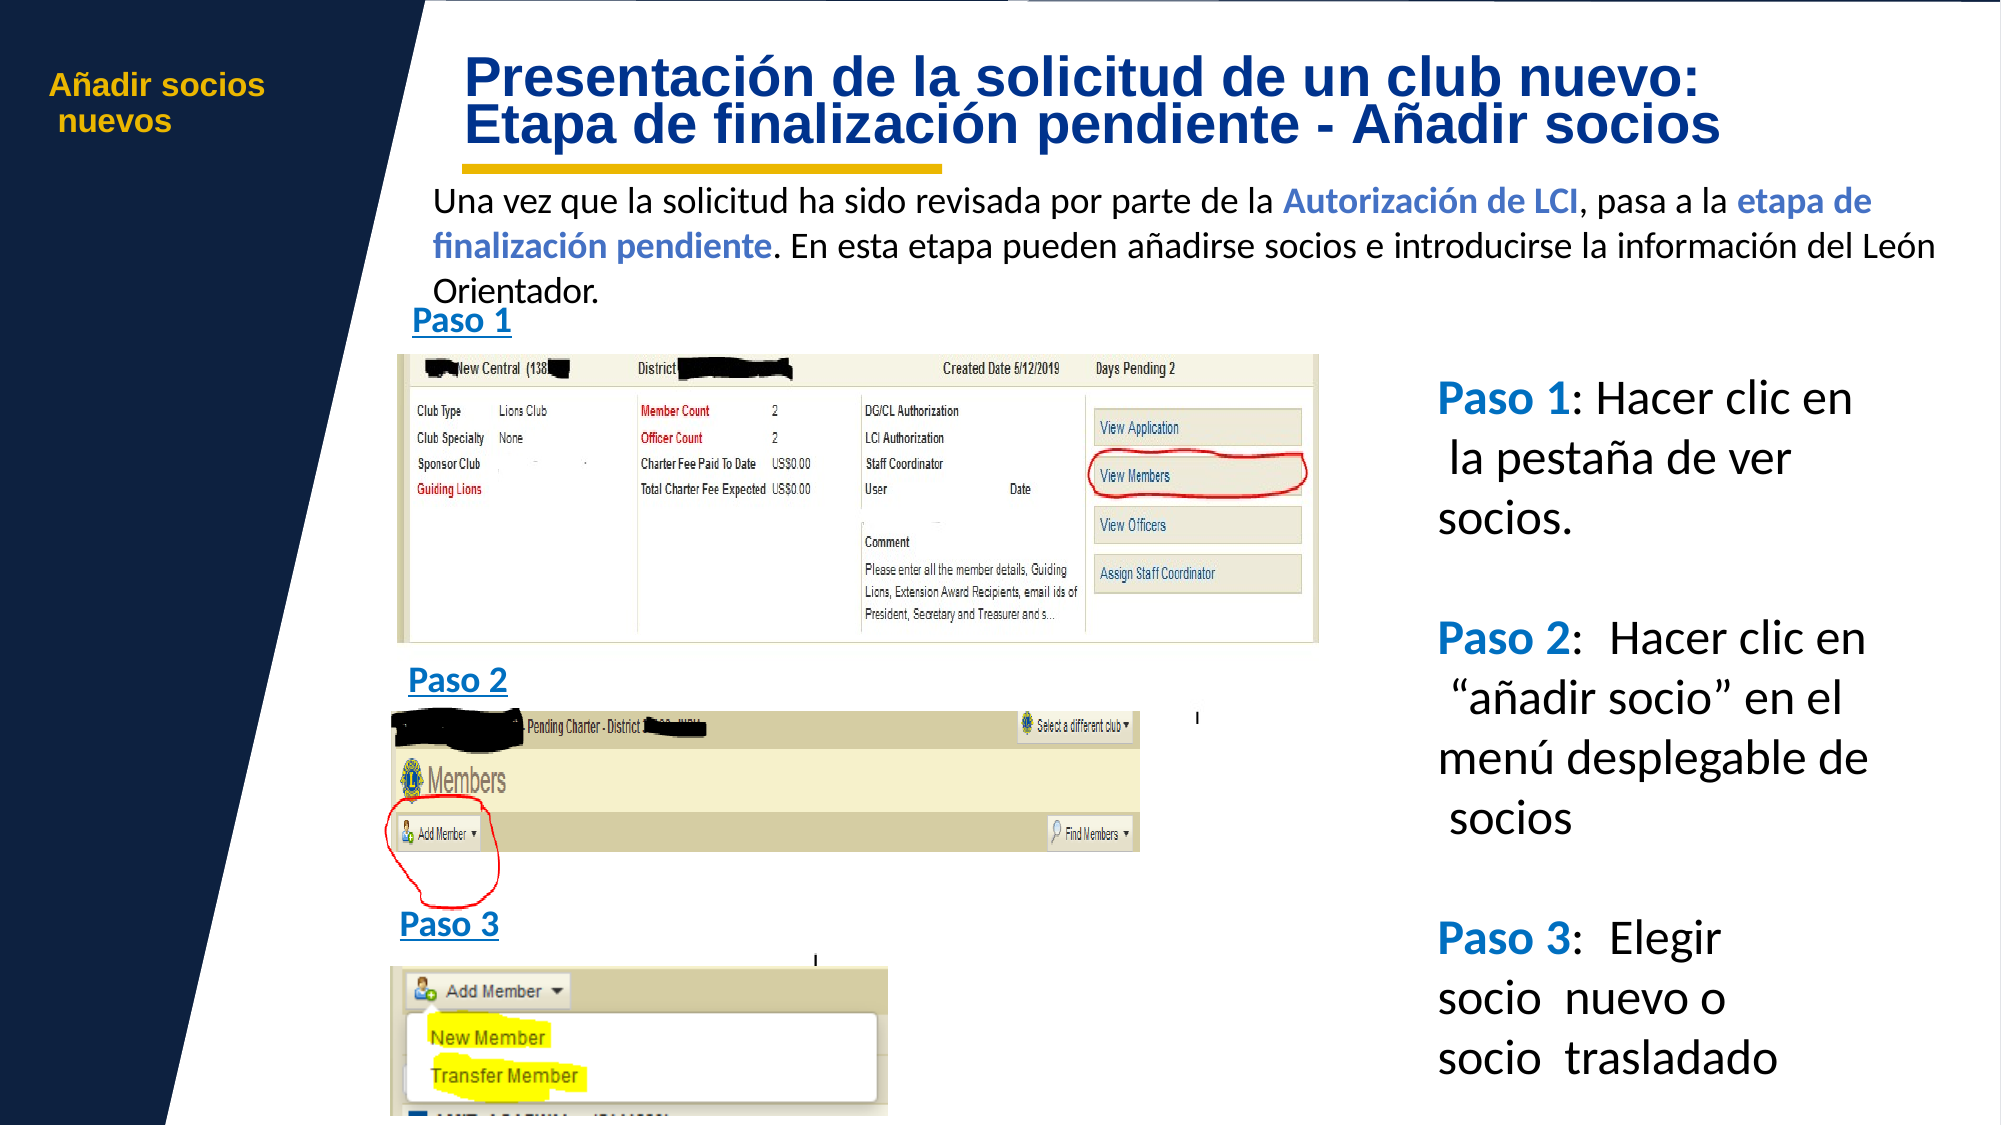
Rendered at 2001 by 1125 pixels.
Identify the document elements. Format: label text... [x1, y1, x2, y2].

text_box Añadir socios nuevos [46, 60, 271, 140]
text_box Una vez que la solicitud ha sido revisada por parte de la Autorización de LCI, pasa a la etapa de finalización pendiente. En esta etapa pueden añadirse socios e introducirse la información del León Orientador. Paso 1 Paso 1: Hacer clic en la pestaña de ver socios. [410, 173, 1957, 545]
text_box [384, 354, 1319, 1116]
text_box [462, 163, 943, 174]
text_box Paso 2: Hacer clic en “añadir socio” en el menú desplegable de socios [1435, 602, 1874, 845]
title Presentación de la solicitud de un club nuevo: Etapa de finalización pendiente - Añadir socios [462, 36, 1724, 173]
text_box Paso 3: Elegir socio nuevo o socio trasladado [1435, 902, 1839, 1085]
text_box [165, 0, 2000, 1125]
